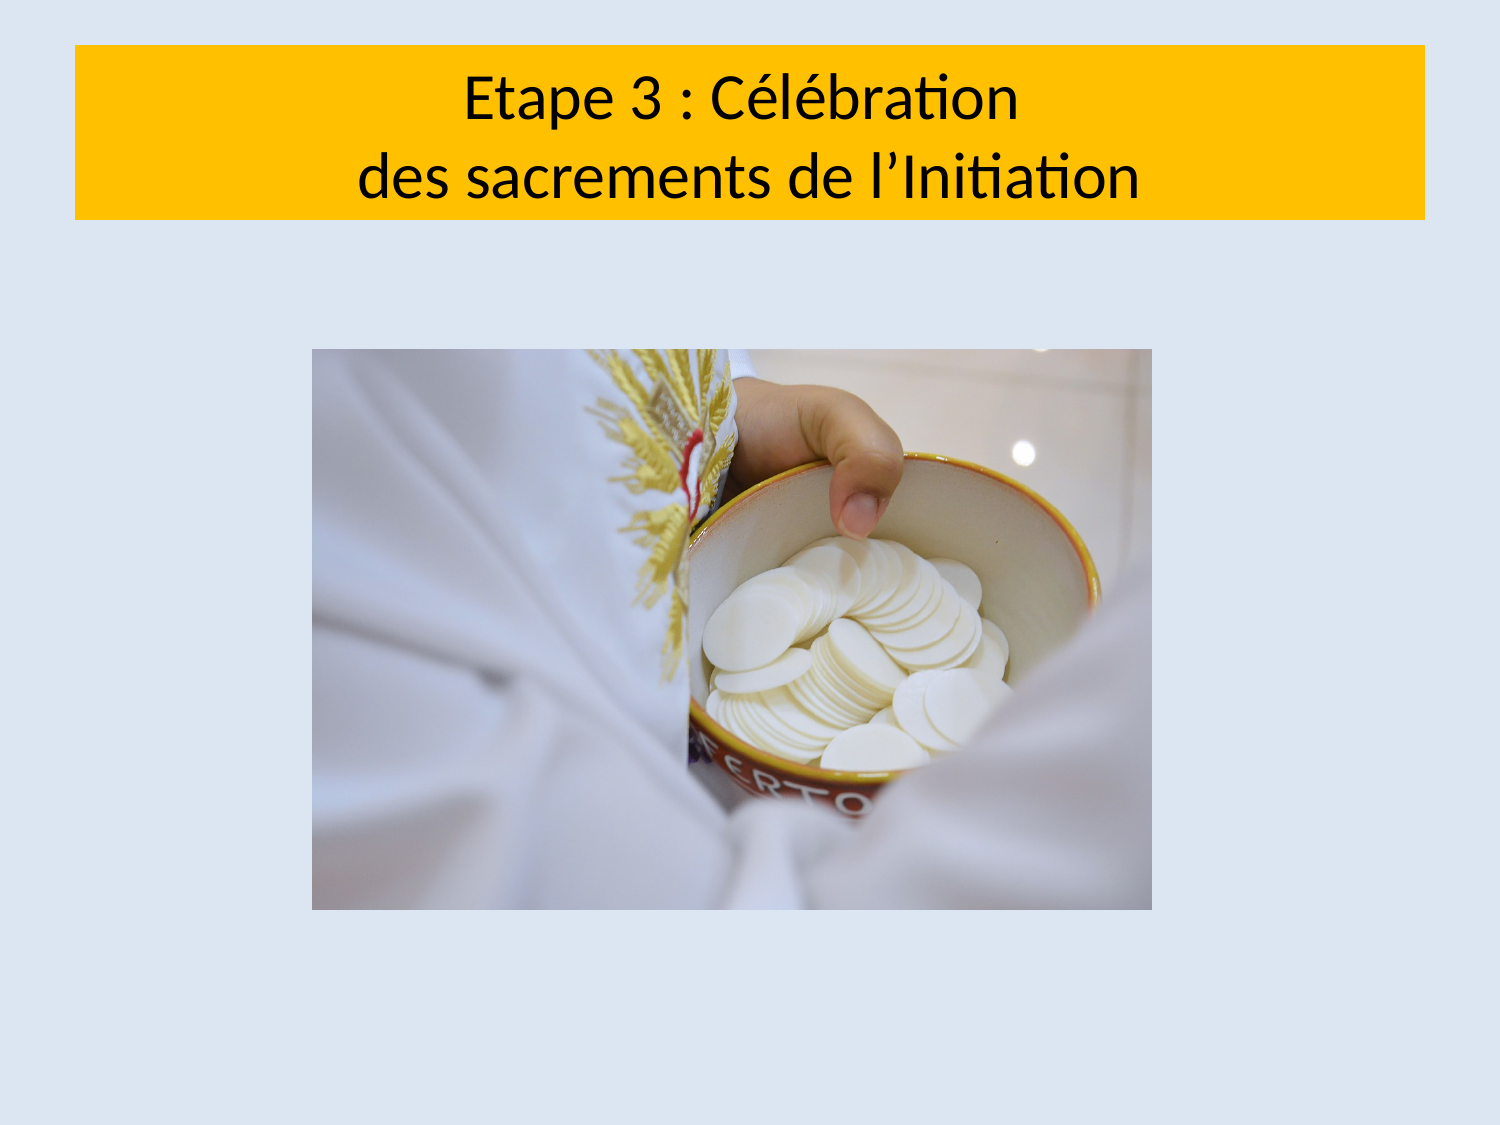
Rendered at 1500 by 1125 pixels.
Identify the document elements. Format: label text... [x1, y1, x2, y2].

picture [312, 349, 1152, 910]
title Etape 3 : Célébration des sacrements de l’Initiation [75, 45, 1425, 220]
